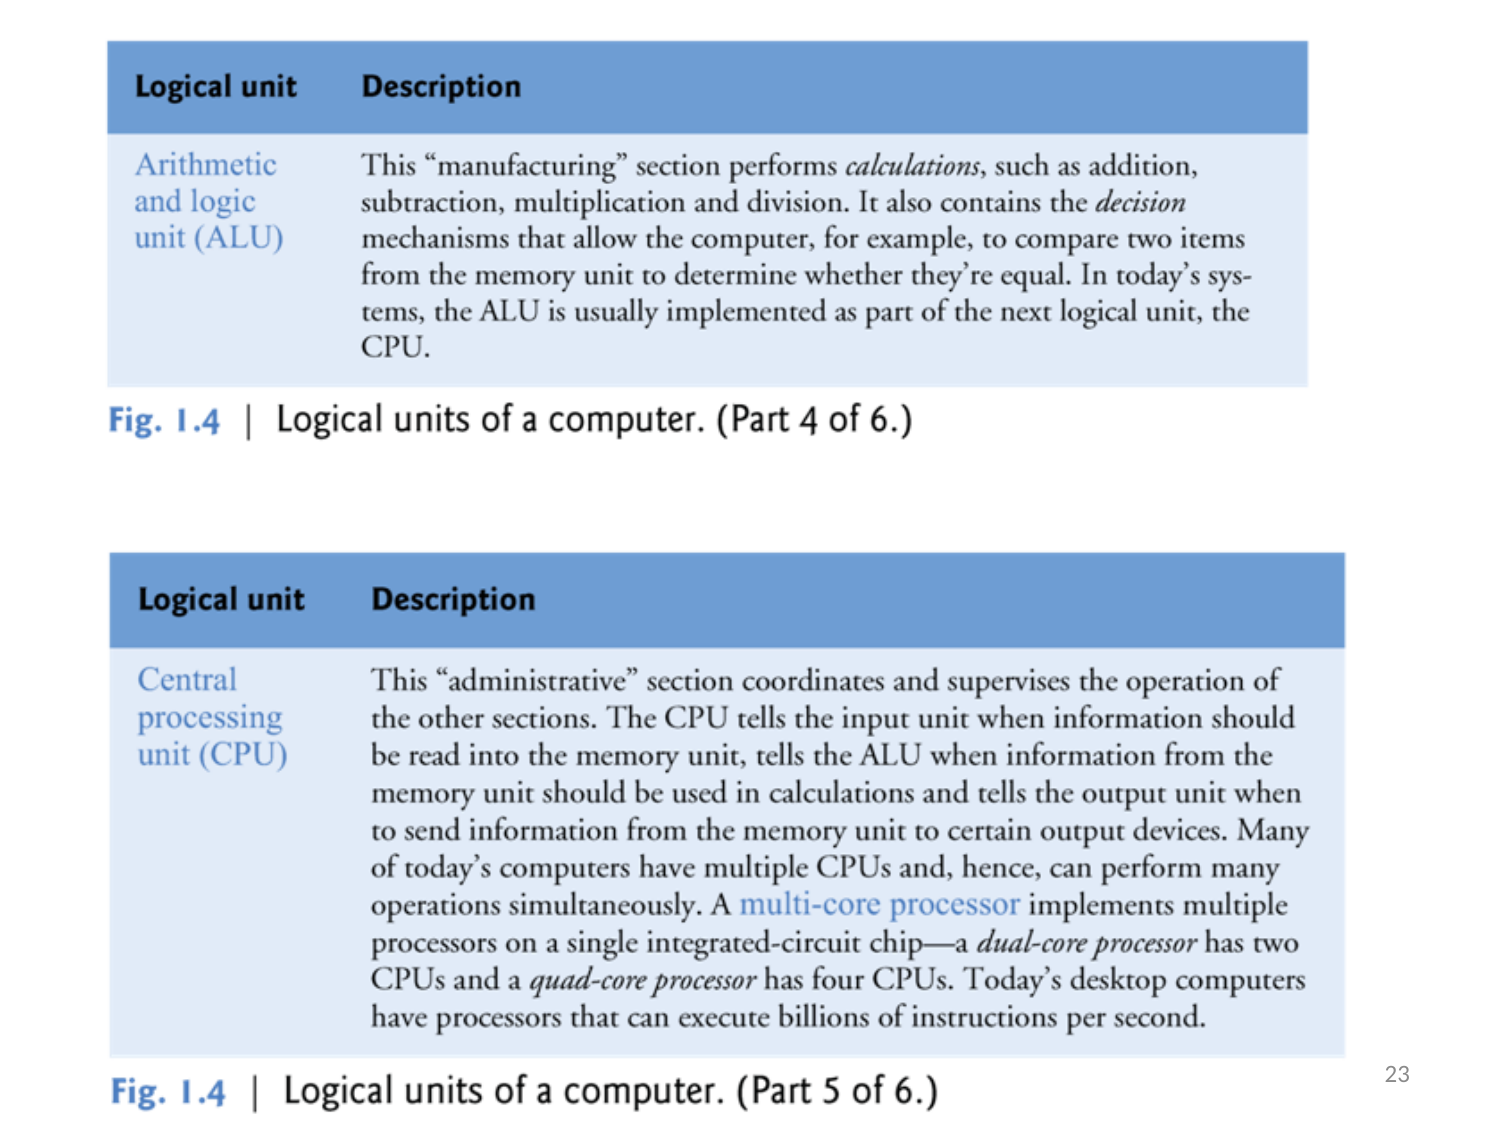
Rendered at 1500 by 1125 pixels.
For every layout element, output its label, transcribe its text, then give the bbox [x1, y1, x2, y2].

picture [87, 24, 1325, 451]
slide_number 23 [1363, 1042, 1425, 1103]
picture [87, 537, 1359, 1122]
